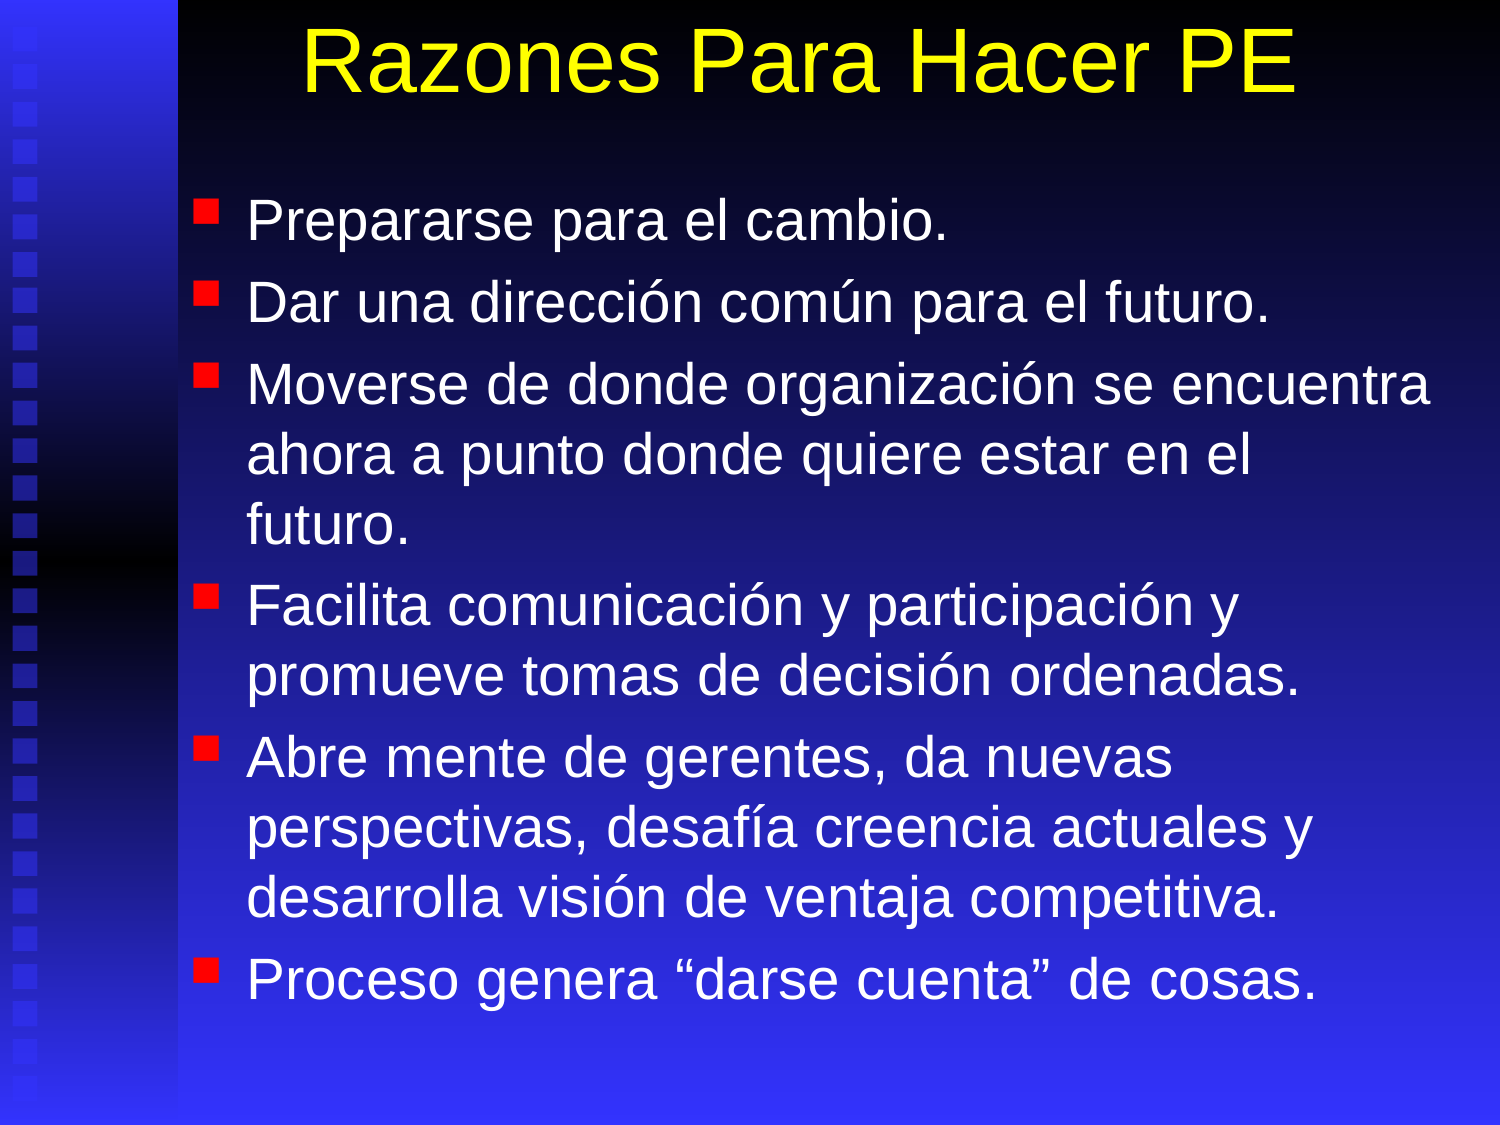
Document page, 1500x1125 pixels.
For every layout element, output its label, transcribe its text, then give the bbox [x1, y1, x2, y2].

list Prepararse para el cambio. Dar una dirección común para el futuro. Moverse de donde organización se encuentra ahora a punto donde quiere estar en el futuro. Facilita comunicación y participación y promueve tomas de decisión ordenadas. Abre mente de gerentes, da nuevas perspectivas, desafía creencia actuales y desarrolla visión de ventaja competitiva. Proceso genera “darse cuenta” de cosas. [174, 174, 1451, 1101]
title Razones Para Hacer PE [162, 0, 1438, 151]
